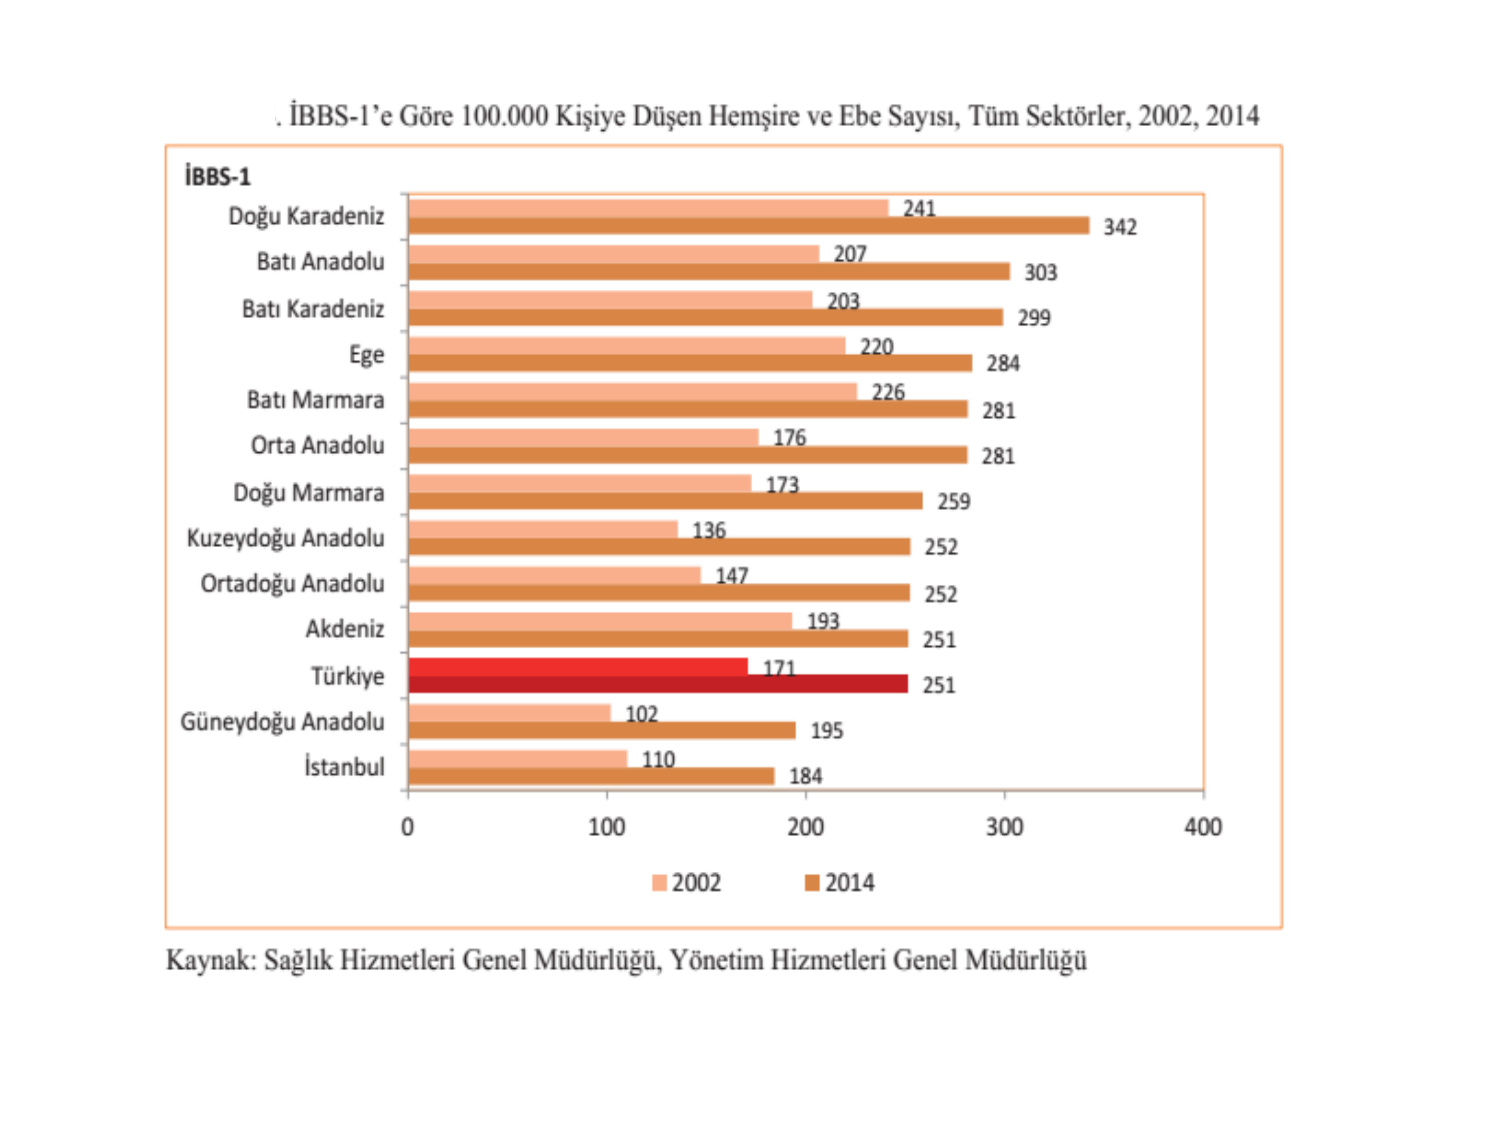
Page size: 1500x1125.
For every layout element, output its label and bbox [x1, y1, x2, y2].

list [143, 97, 1328, 1001]
